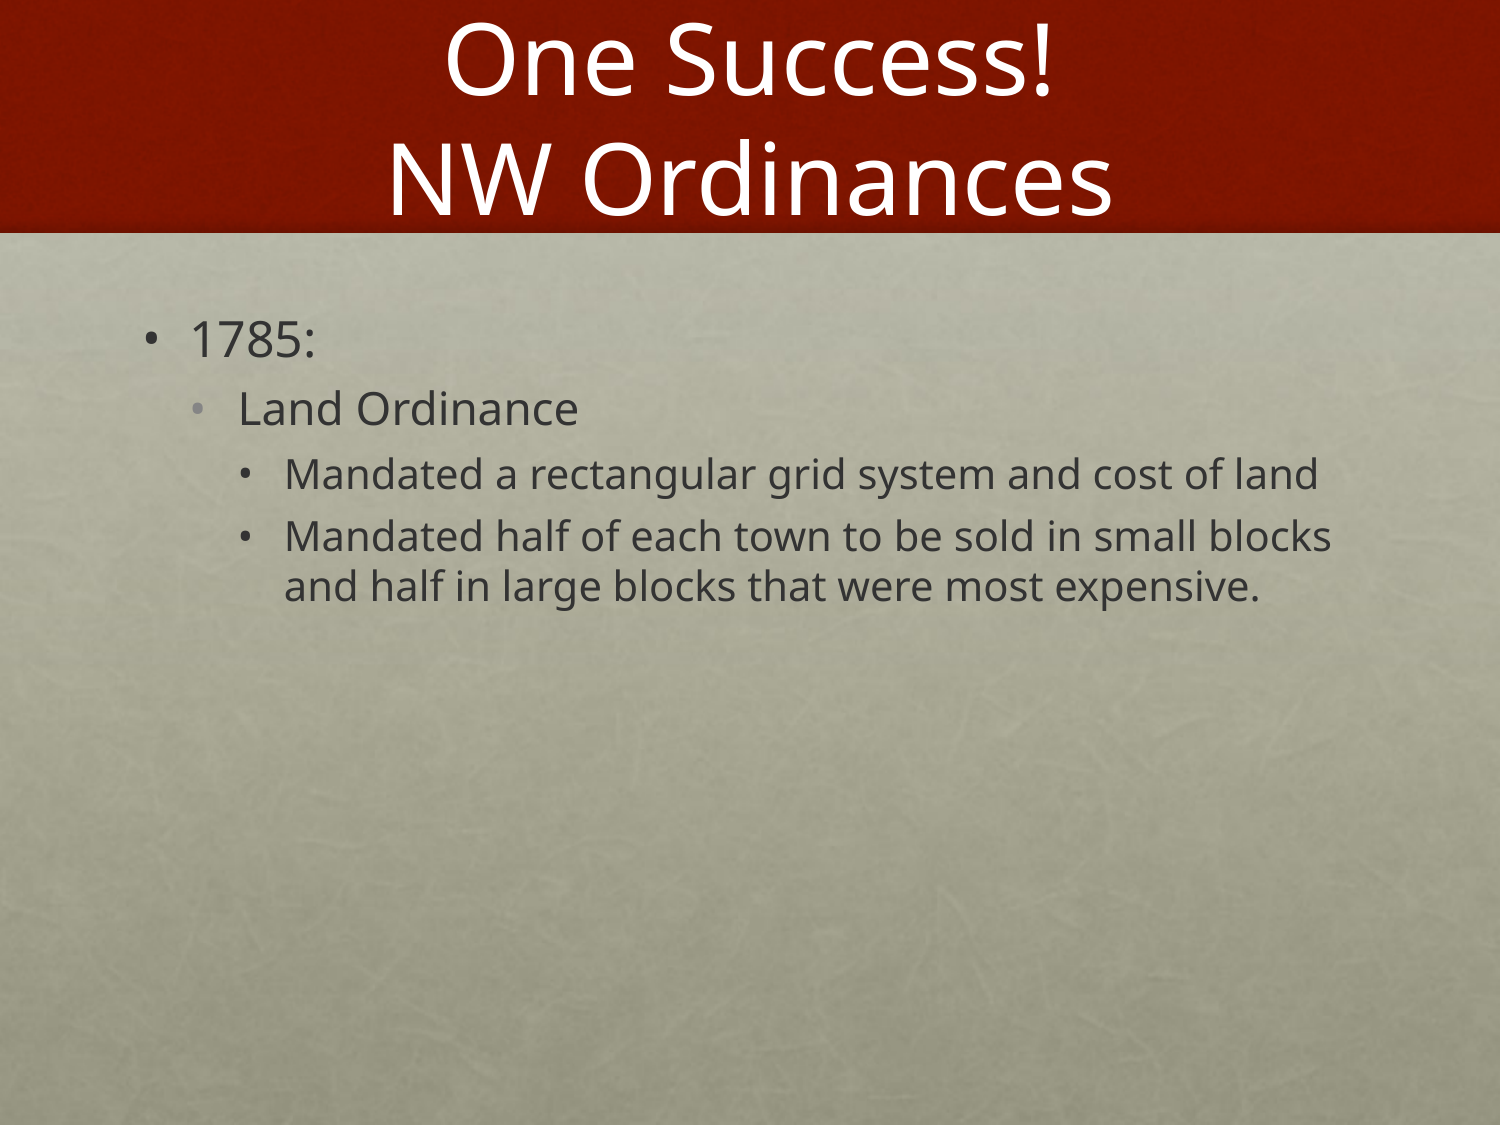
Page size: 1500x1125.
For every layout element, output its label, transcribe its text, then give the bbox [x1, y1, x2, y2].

title One Success! NW Ordinances [127, 10, 1372, 221]
picture [0, 214, 1500, 1125]
list 1785: Land Ordinance Mandated a rectangular grid system and cost of land Mandated half of each town to be sold in small blocks and half in large blocks that were most expensive. [127, 299, 1372, 1005]
